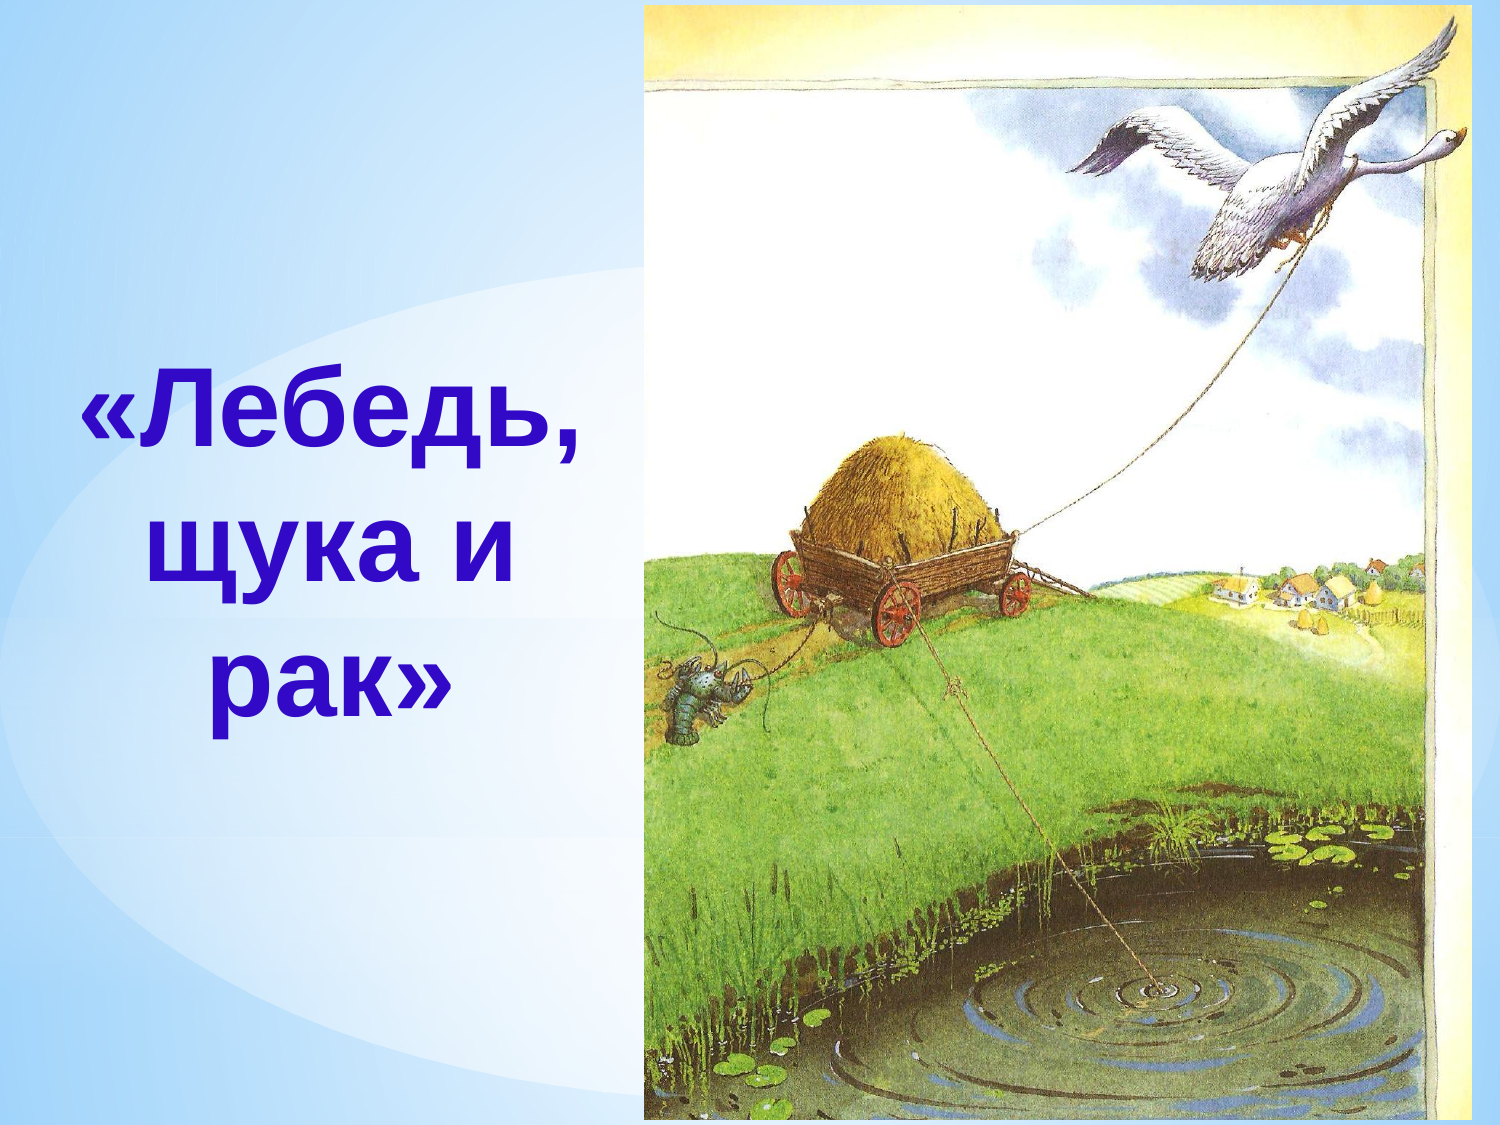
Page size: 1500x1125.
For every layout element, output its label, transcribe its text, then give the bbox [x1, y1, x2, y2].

picture [644, 4, 1472, 1120]
text_box «Лебедь, щука и рак» [29, 326, 633, 747]
